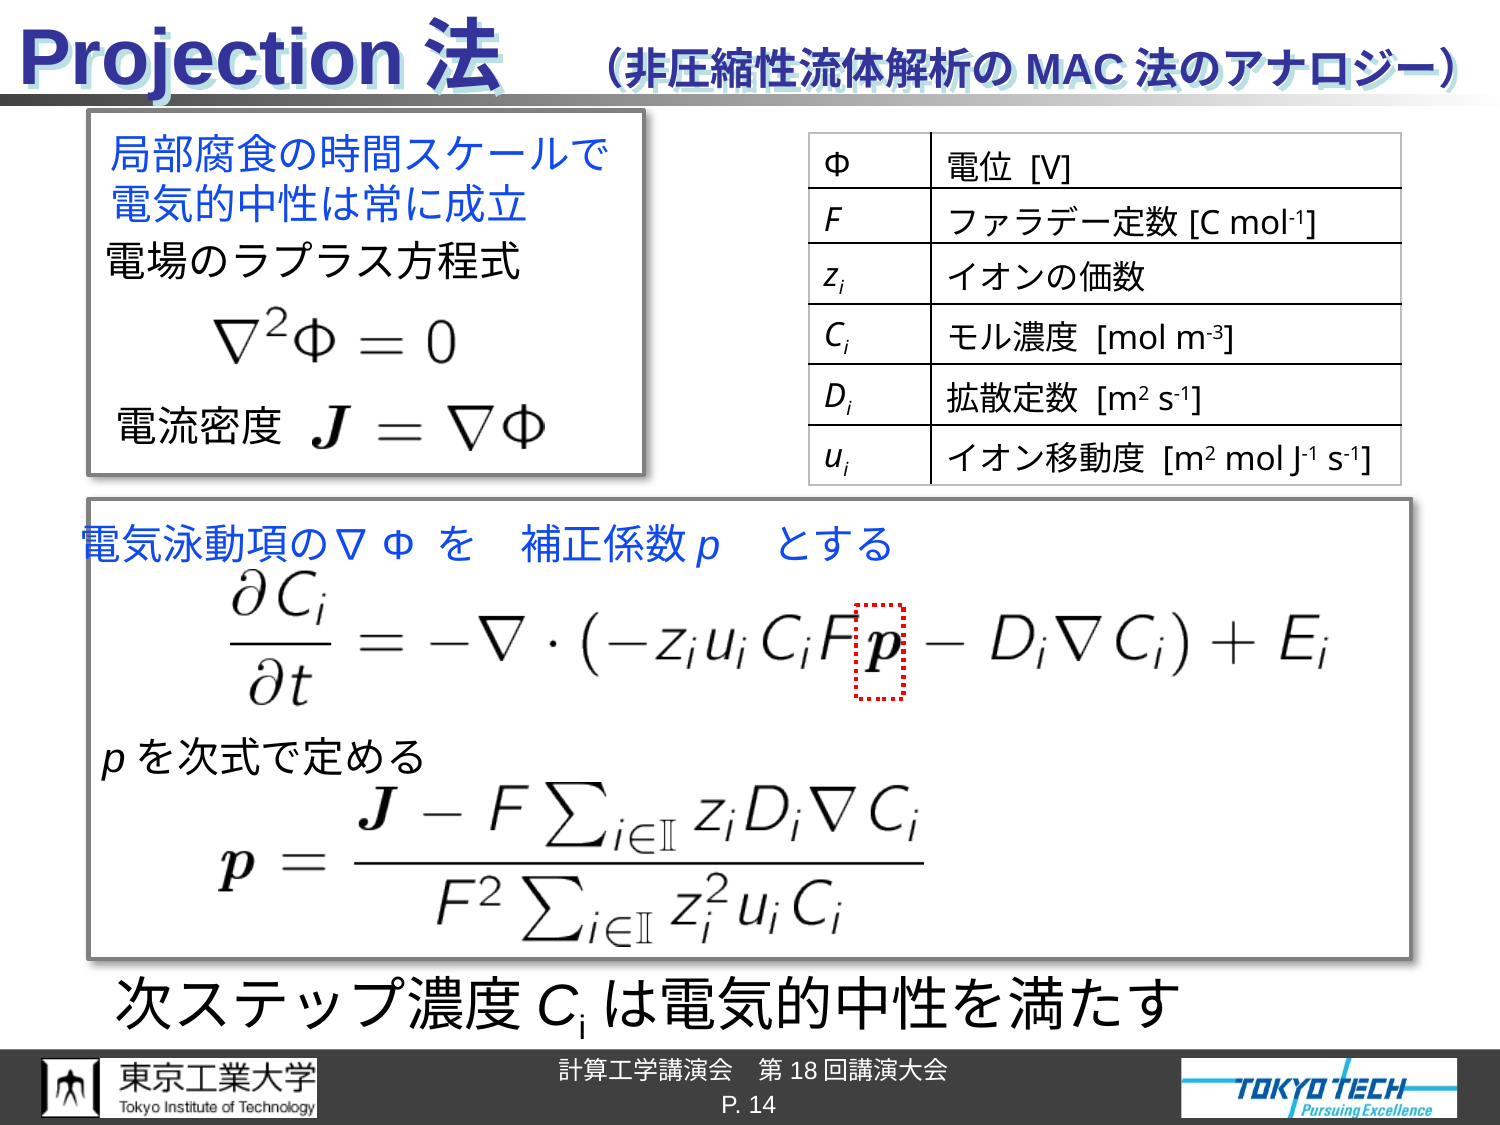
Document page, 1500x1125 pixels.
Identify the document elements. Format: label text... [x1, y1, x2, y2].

table_cell zi [810, 244, 930, 303]
text_box 電気泳動項の∇Φ を 補正係数p とする [64, 510, 911, 576]
table_cell F [810, 189, 930, 242]
picture [230, 569, 1329, 708]
table_cell ファラデー定数[C mol-1] [932, 189, 1400, 242]
text_box [86, 113, 646, 477]
picture [218, 781, 924, 947]
table_header Φ [810, 134, 930, 187]
picture [312, 403, 545, 452]
table_header 電位 [V] [932, 134, 1400, 187]
slide_number P. 14 [662, 1087, 836, 1120]
table_cell Di [810, 365, 930, 424]
text_box pを次式で定める [87, 723, 443, 788]
table_cell Ci [810, 305, 930, 363]
table_cell イオンの価数 [932, 244, 1400, 303]
text_box 次ステップ濃度Ciは電気的中性を満たす [100, 959, 1329, 1054]
picture [41, 1058, 317, 1118]
picture [1181, 1058, 1458, 1118]
table_cell ui [810, 426, 930, 484]
title Projection法 （非圧縮性流体解析のMAC法のアナロジー） [0, 5, 1500, 108]
table_cell モル濃度 [mol m-3] [932, 305, 1400, 363]
text_box 電流密度 [101, 392, 298, 458]
text_box 電場のラプラス方程式 [90, 227, 537, 292]
table_cell 拡散定数 [m2 s-1] [932, 365, 1400, 424]
table_cell イオン移動度 [m2 mol J-1 s-1] [932, 426, 1400, 484]
text_box 局部腐食の時間スケールで 電気的中性は常に成立 [96, 120, 627, 236]
text_box [86, 497, 1413, 961]
picture [206, 285, 479, 393]
